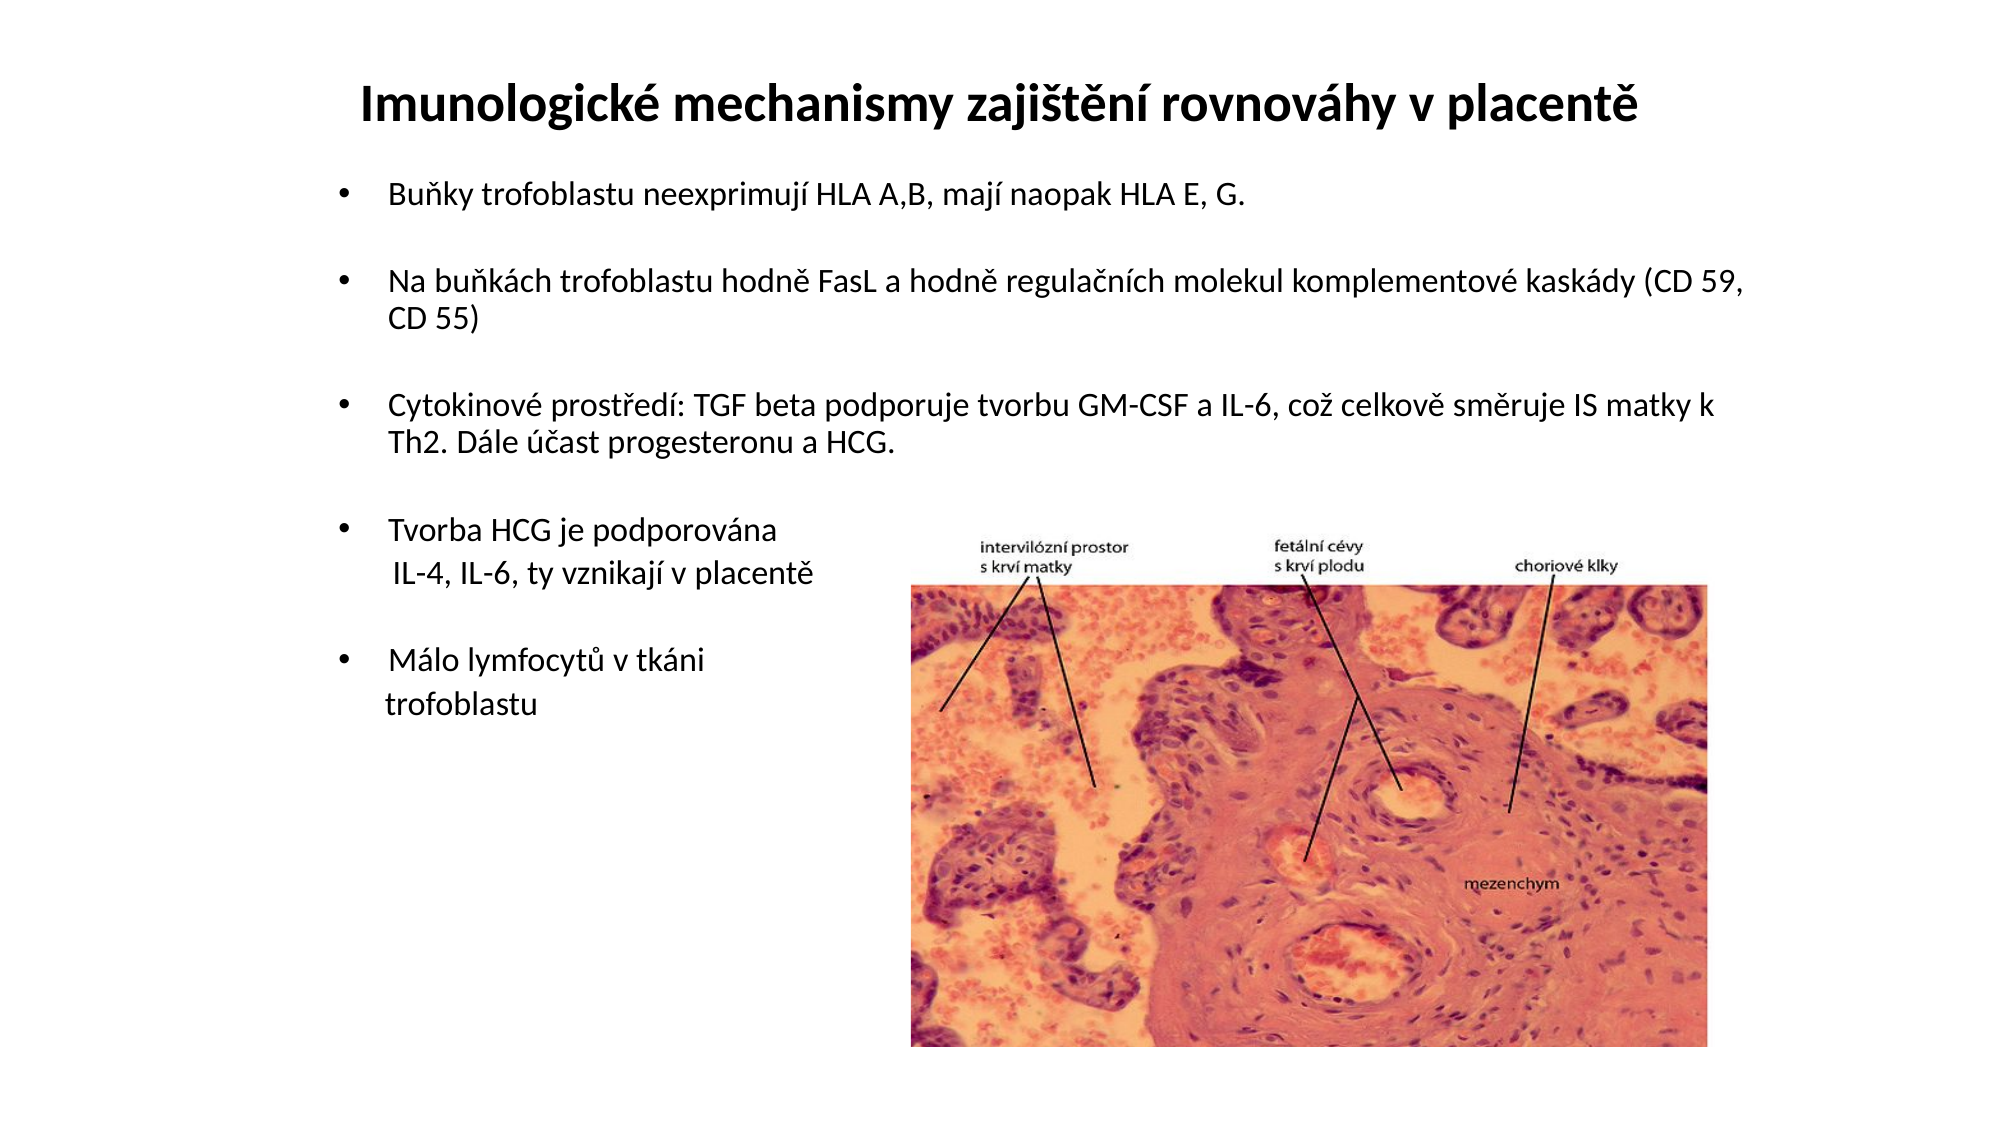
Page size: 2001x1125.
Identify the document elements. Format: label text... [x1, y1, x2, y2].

picture [910, 526, 1715, 1048]
list Buňky trofoblastu neexprimují HLA A,B, mají naopak HLA E, G. Na buňkách trofoblastu hodně FasL a hodně regulačních molekul komplementové kaskády (CD 59, CD 55) Cytokinové prostředí: TGF beta podporuje tvorbu GM-CSF a IL-6, což celkově směruje IS matky k Th2. Dále účast progesteronu a HCG. Tvorba HCG je podporována IL-4, IL-6, ty vznikají v placentě Málo lymfocytů v tkáni trofoblastu [323, 168, 1771, 731]
title Imunologické mechanismy zajištění rovnováhy v placentě [324, 30, 1675, 168]
